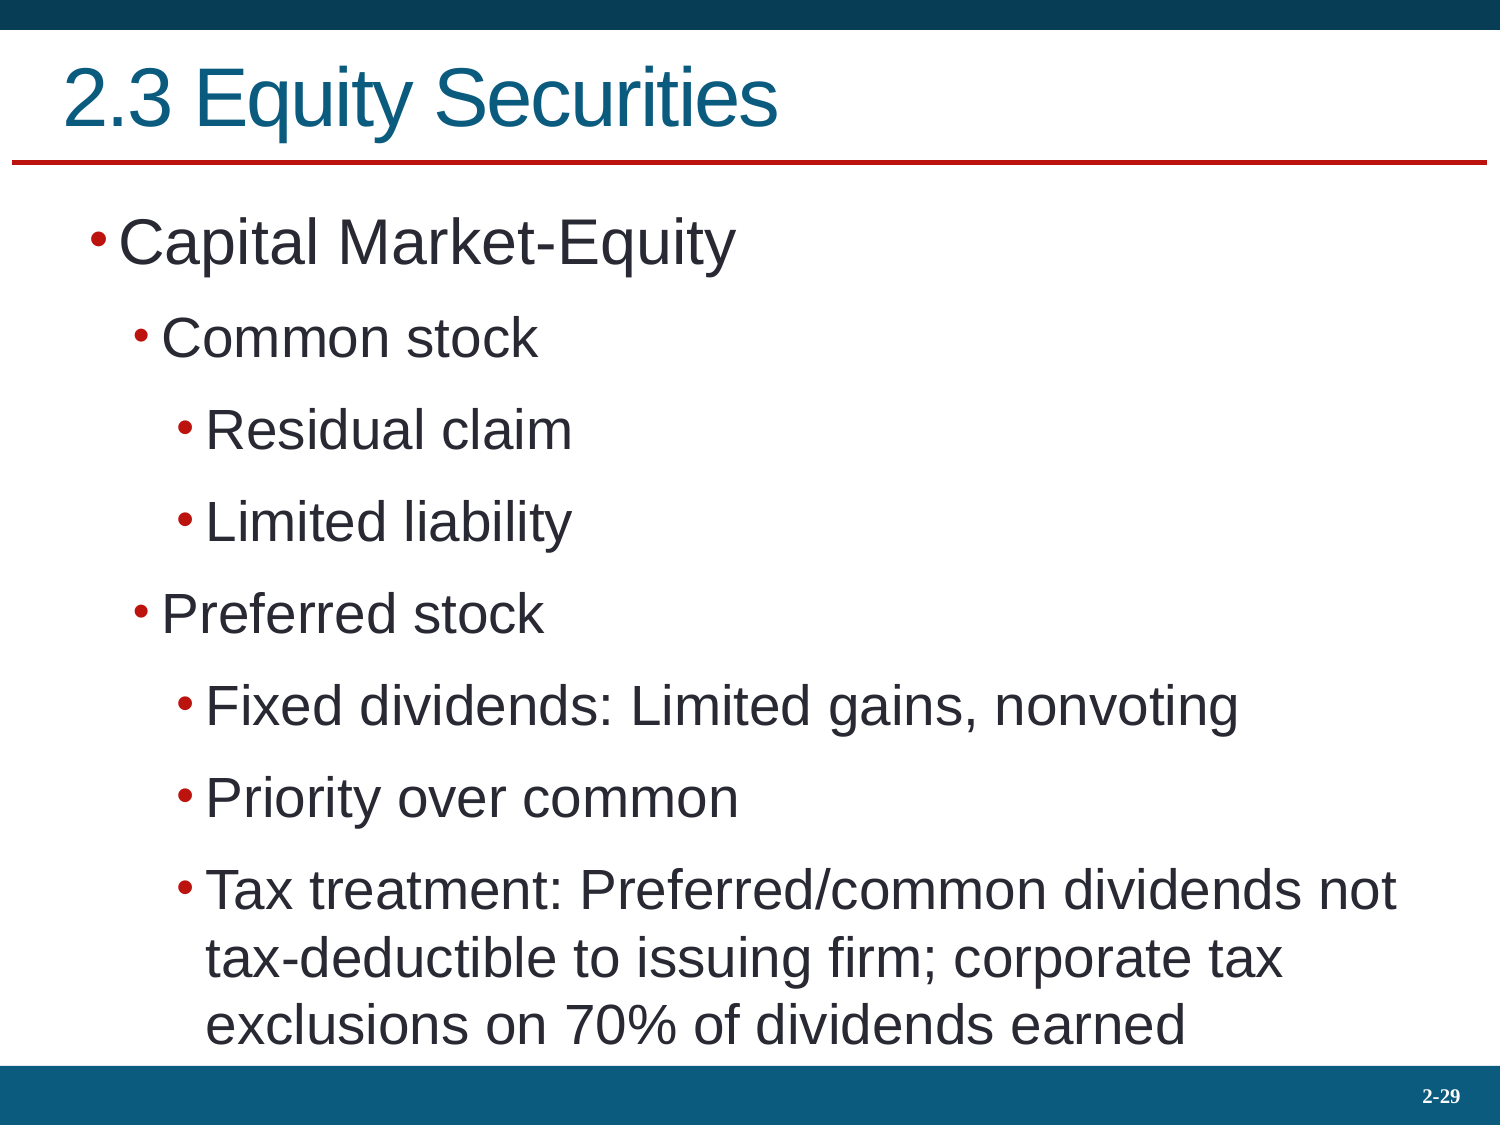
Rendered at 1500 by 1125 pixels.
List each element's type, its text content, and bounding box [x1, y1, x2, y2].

list Capital Market-Equity Common stock Residual claim Limited liability Preferred stock Fixed dividends: Limited gains, nonvoting Priority over common Tax treatment: Preferred/common dividends not tax-deductible to issuing firm; corporate tax exclusions on 70% of dividends earned [74, 192, 1425, 1068]
title 2.3 Equity Securities [47, 24, 1453, 163]
